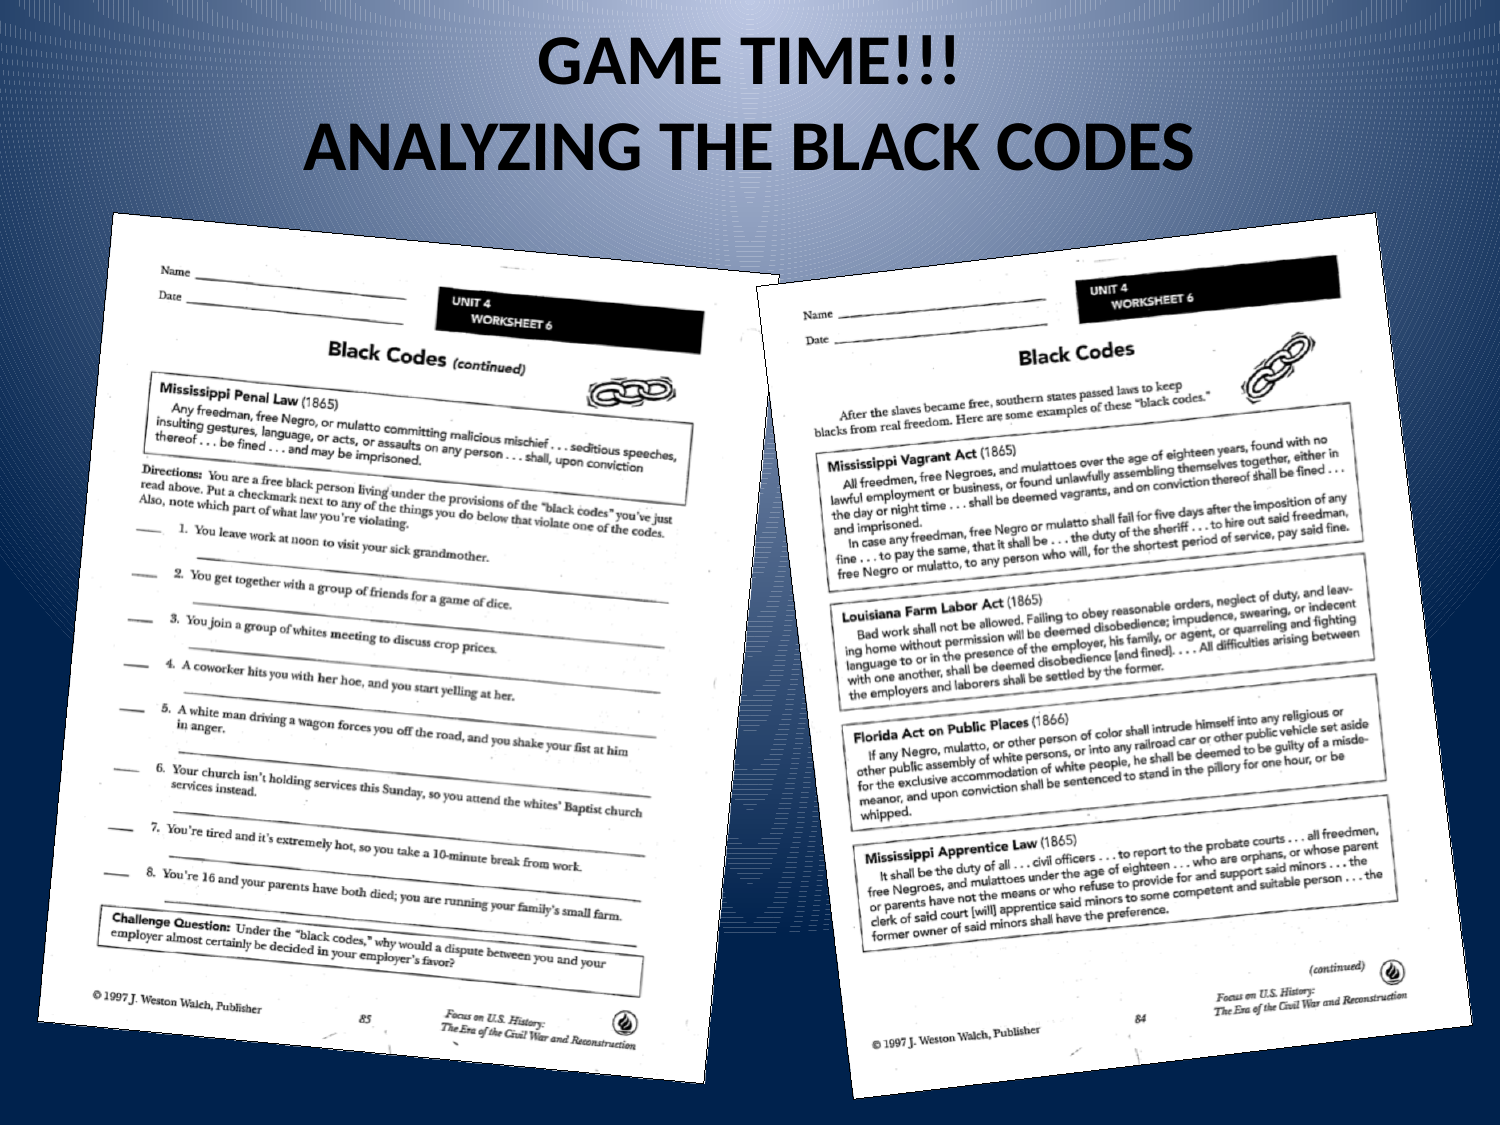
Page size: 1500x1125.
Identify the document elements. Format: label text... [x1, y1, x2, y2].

picture [38, 213, 1472, 1099]
title Game time!!! analyzing the Black Codes [75, 5, 1425, 193]
